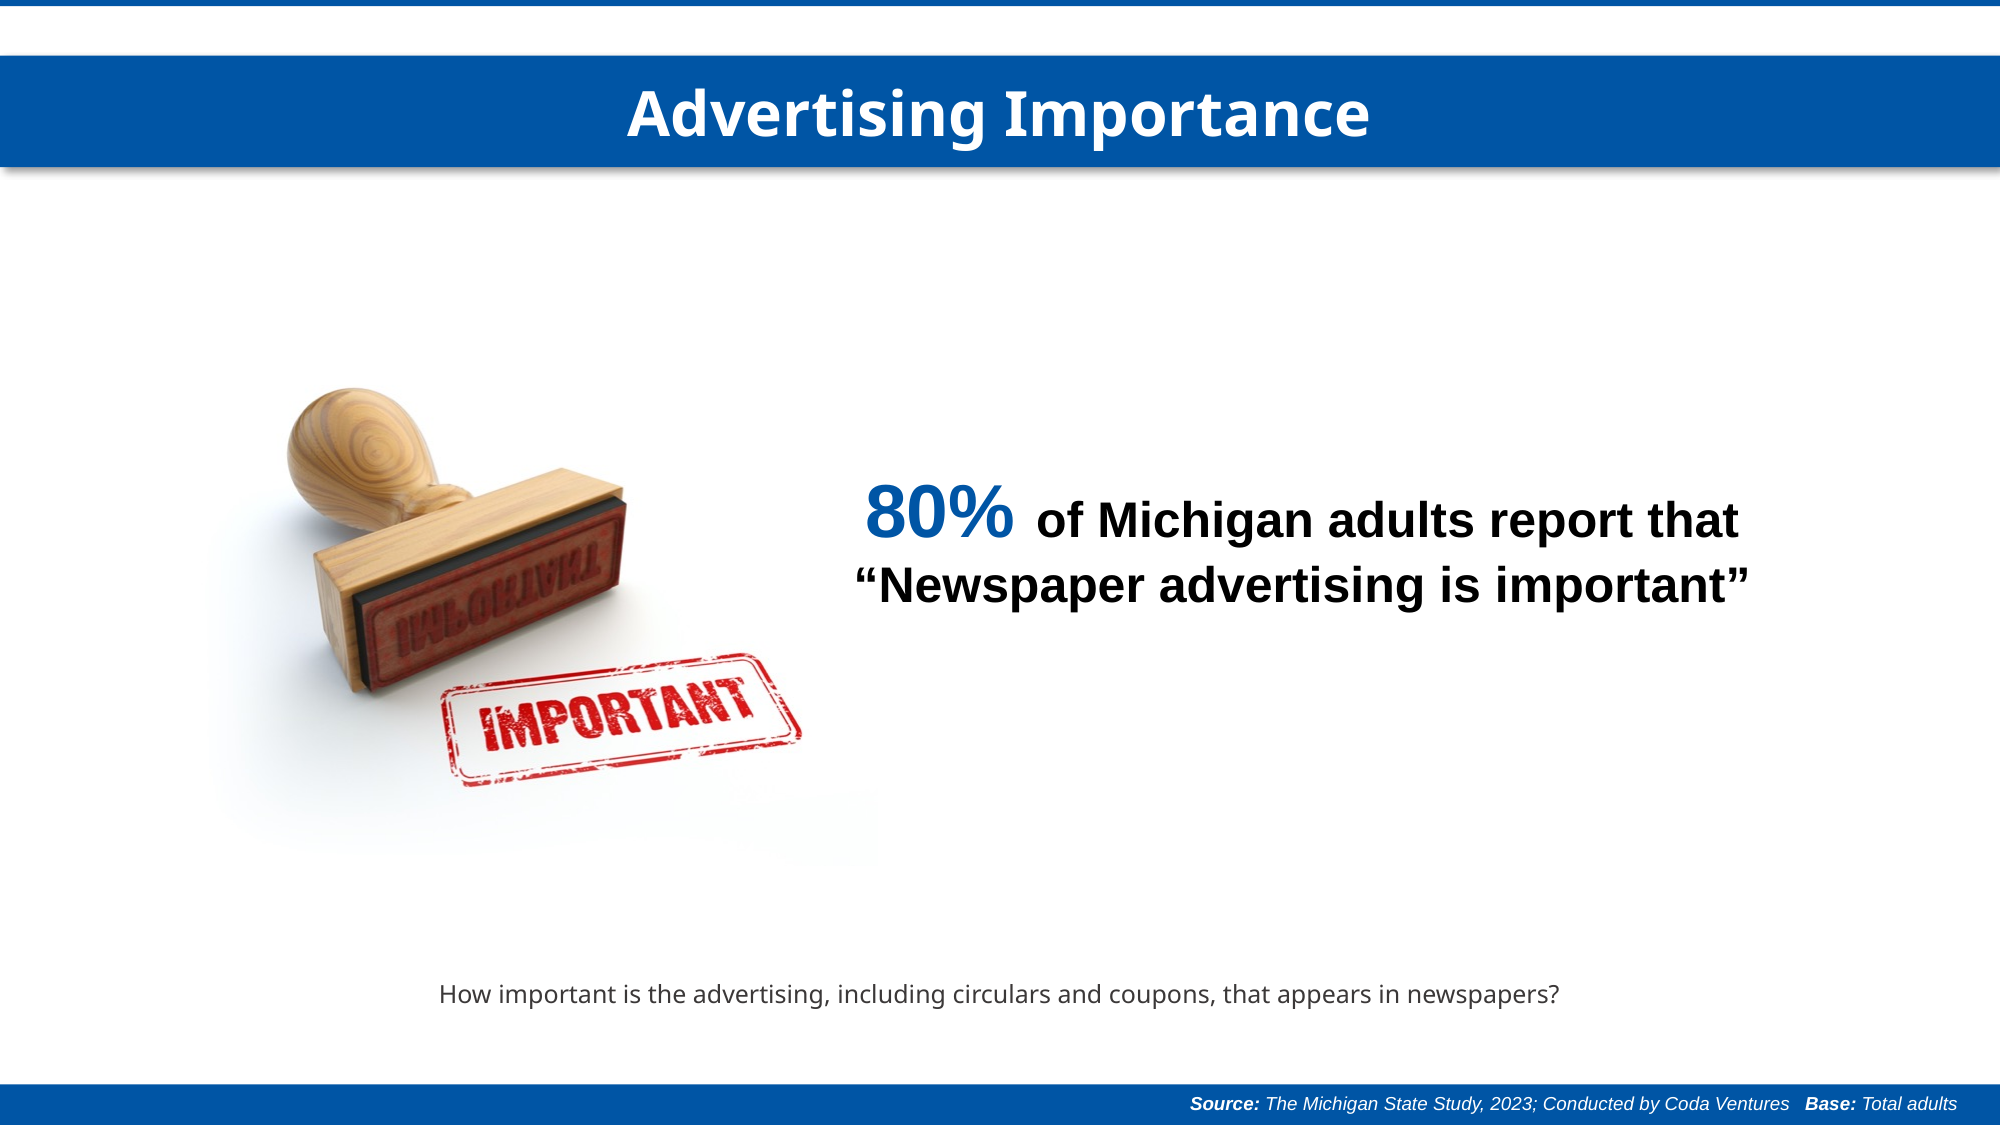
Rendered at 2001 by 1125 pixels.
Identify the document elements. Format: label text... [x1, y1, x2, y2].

text_box [0, 157, 2000, 168]
text_box [0, 1083, 2000, 1125]
text_box Source: The Michigan State Study, 2023; Conducted by Coda Ventures Base: Total adults [653, 1084, 1973, 1122]
text_box How important is the advertising, including circulars and coupons, that appears in newspapers? [405, 970, 1595, 1025]
text_box 80% of Michigan adults report that “Newspaper advertising is important” [878, 475, 1859, 598]
text_box Advertising Importance [0, 30, 2000, 157]
text_box [0, 0, 2000, 7]
picture [193, 353, 878, 867]
